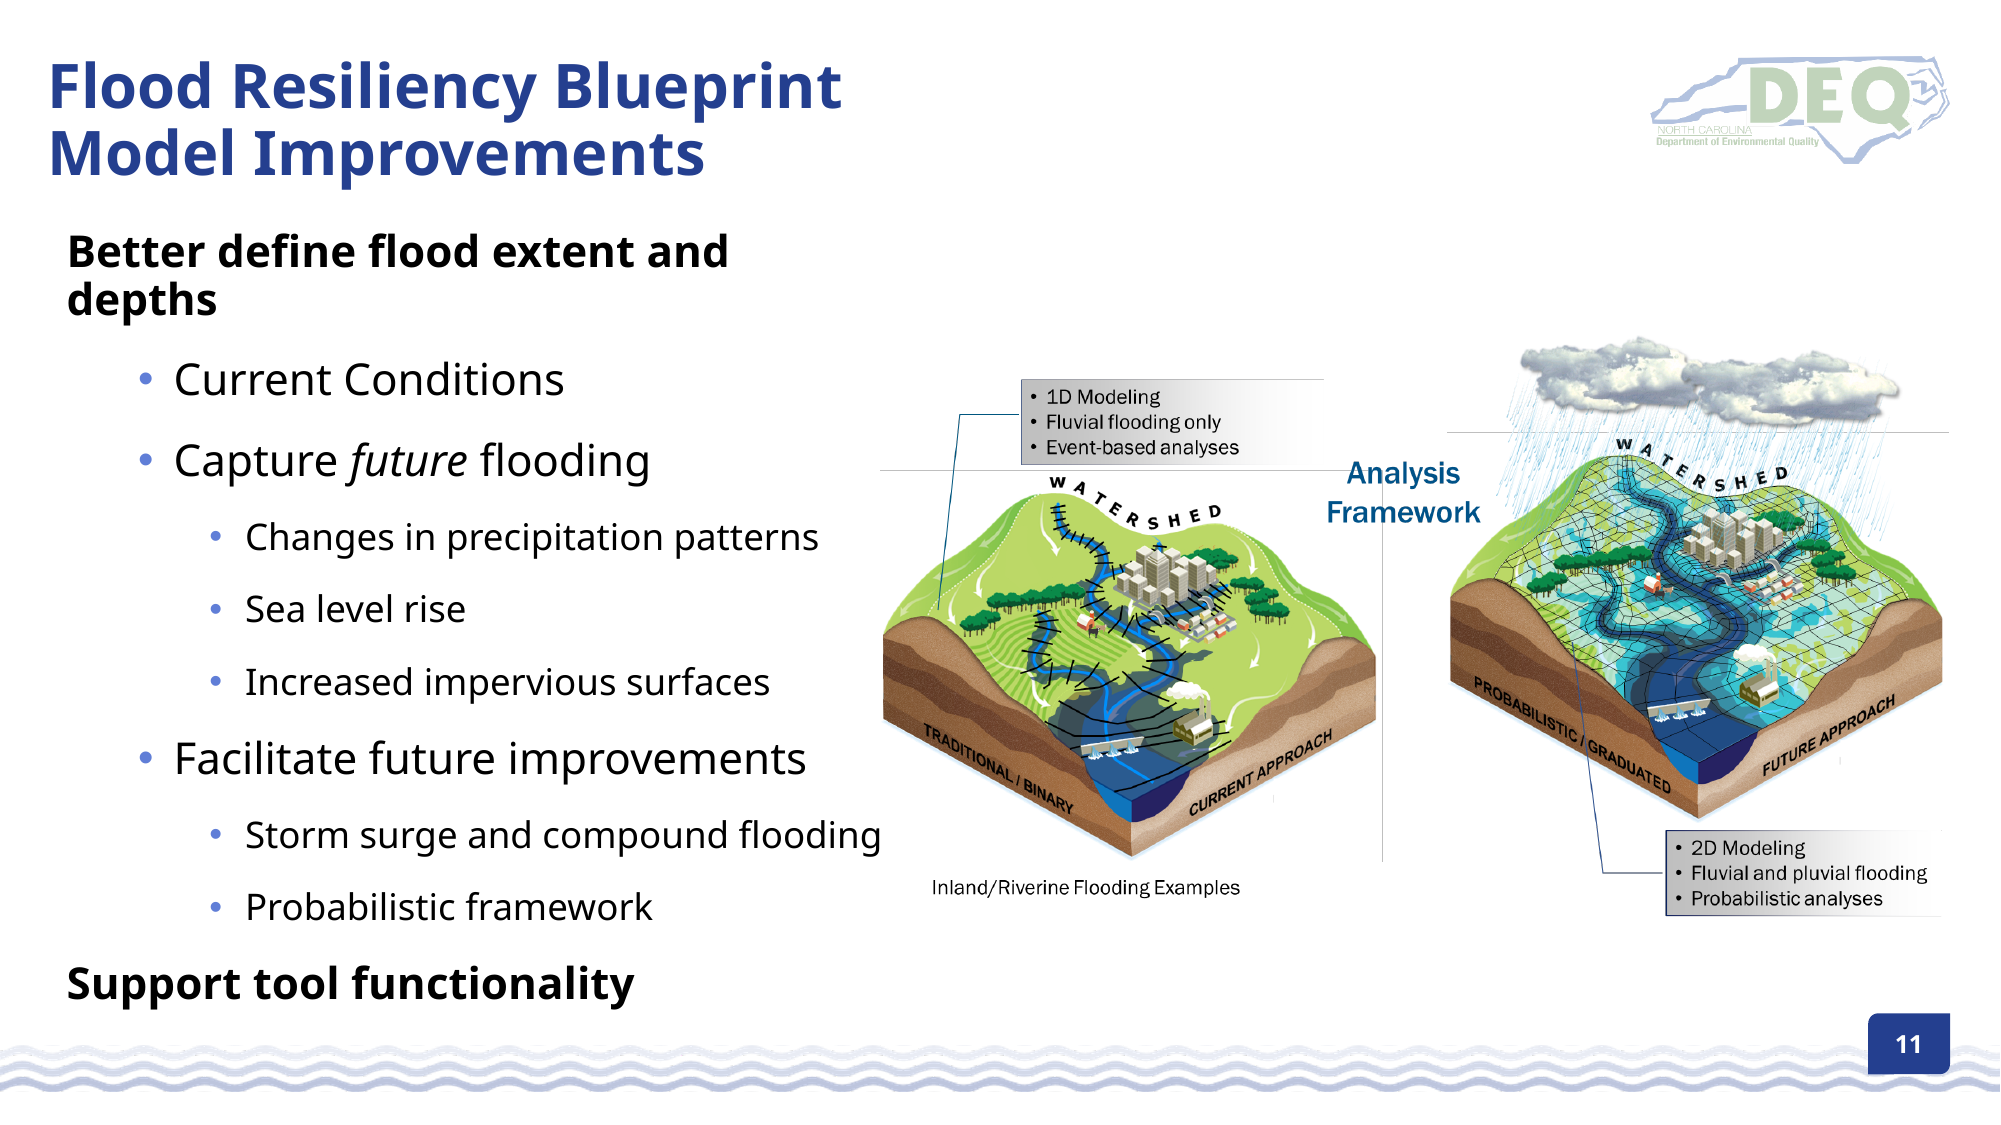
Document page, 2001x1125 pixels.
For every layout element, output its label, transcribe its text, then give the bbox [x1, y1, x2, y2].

slide_number 11 [1876, 1030, 1942, 1061]
list Better define flood extent and depths Current Conditions Capture future flooding Changes in precipitation patterns Sea level rise Increased impervious surfaces Facilitate future improvements Storm surge and compound flooding Probabilistic framework Support tool functionality [51, 222, 908, 1034]
text_box Flood Resiliency Blueprint Model Improvements [32, 47, 1497, 197]
picture [880, 332, 1949, 923]
picture [0, 1045, 2000, 1092]
